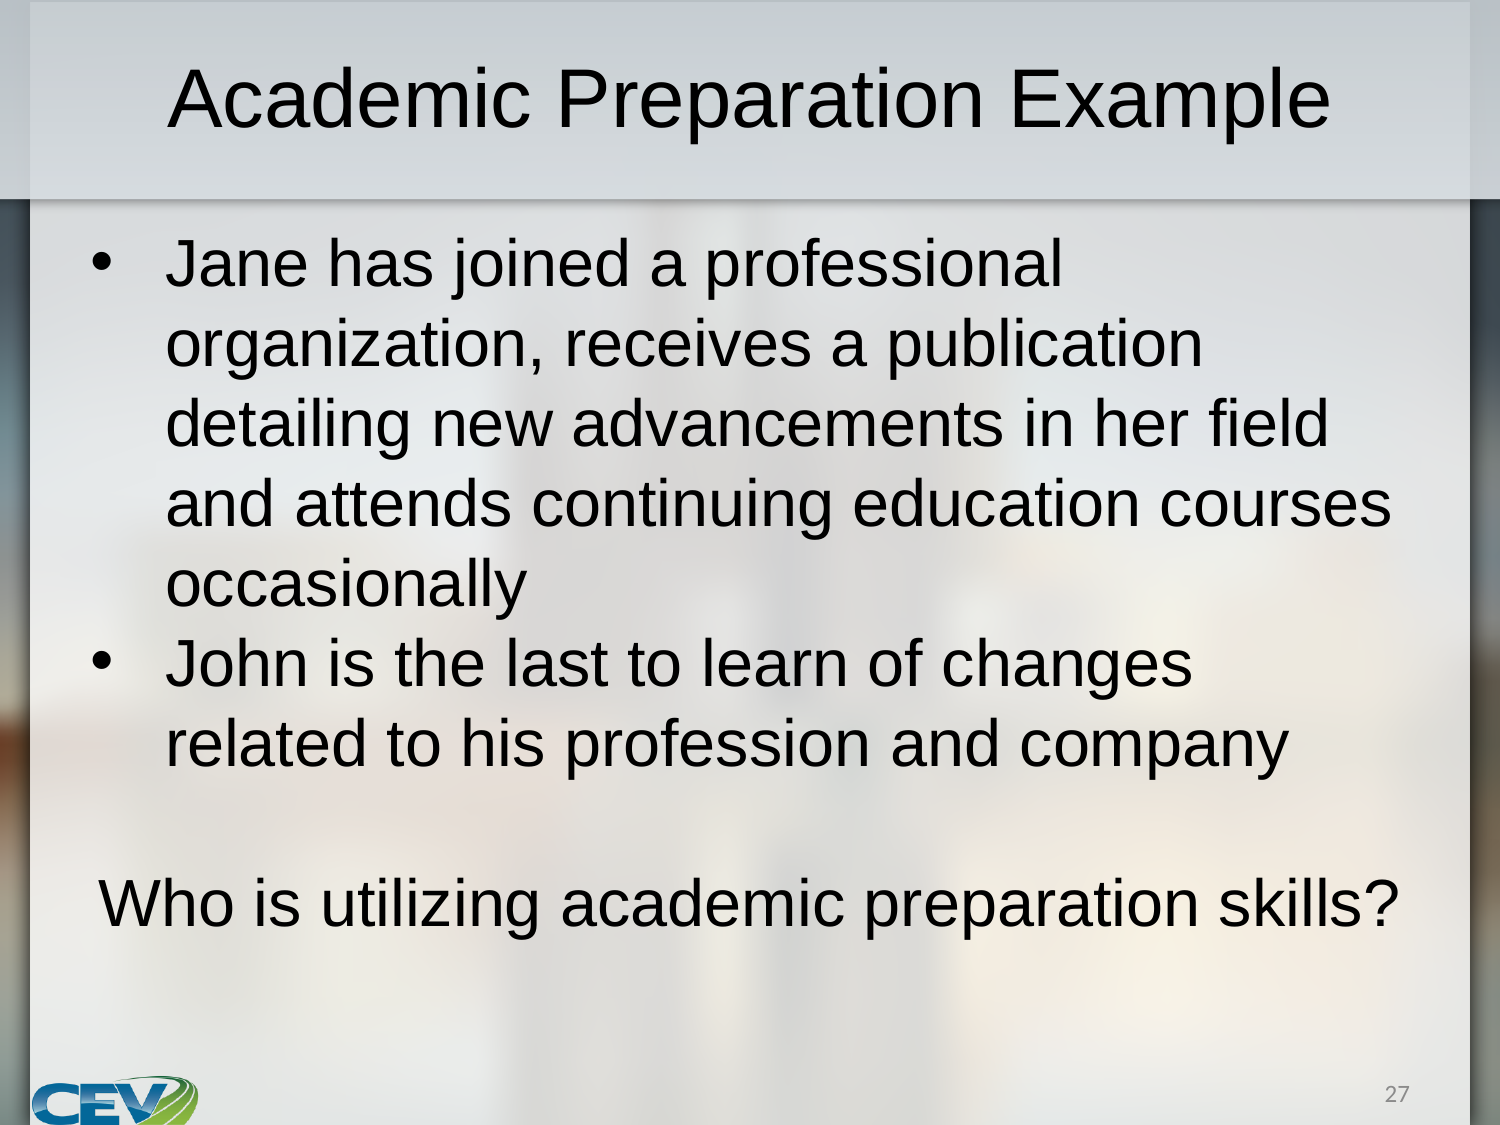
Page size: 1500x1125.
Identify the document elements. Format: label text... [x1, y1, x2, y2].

title Academic Preparation Example [75, 0, 1425, 188]
list Jane has joined a professional organization, receives a publication detailing new advancements in her field and attends continuing education courses occasionally John is the last to learn of changes related to his profession and company Who is utilizing academic preparation skills? [75, 212, 1425, 1060]
picture [0, 0, 1500, 1125]
slide_number 27 [1074, 1062, 1425, 1123]
